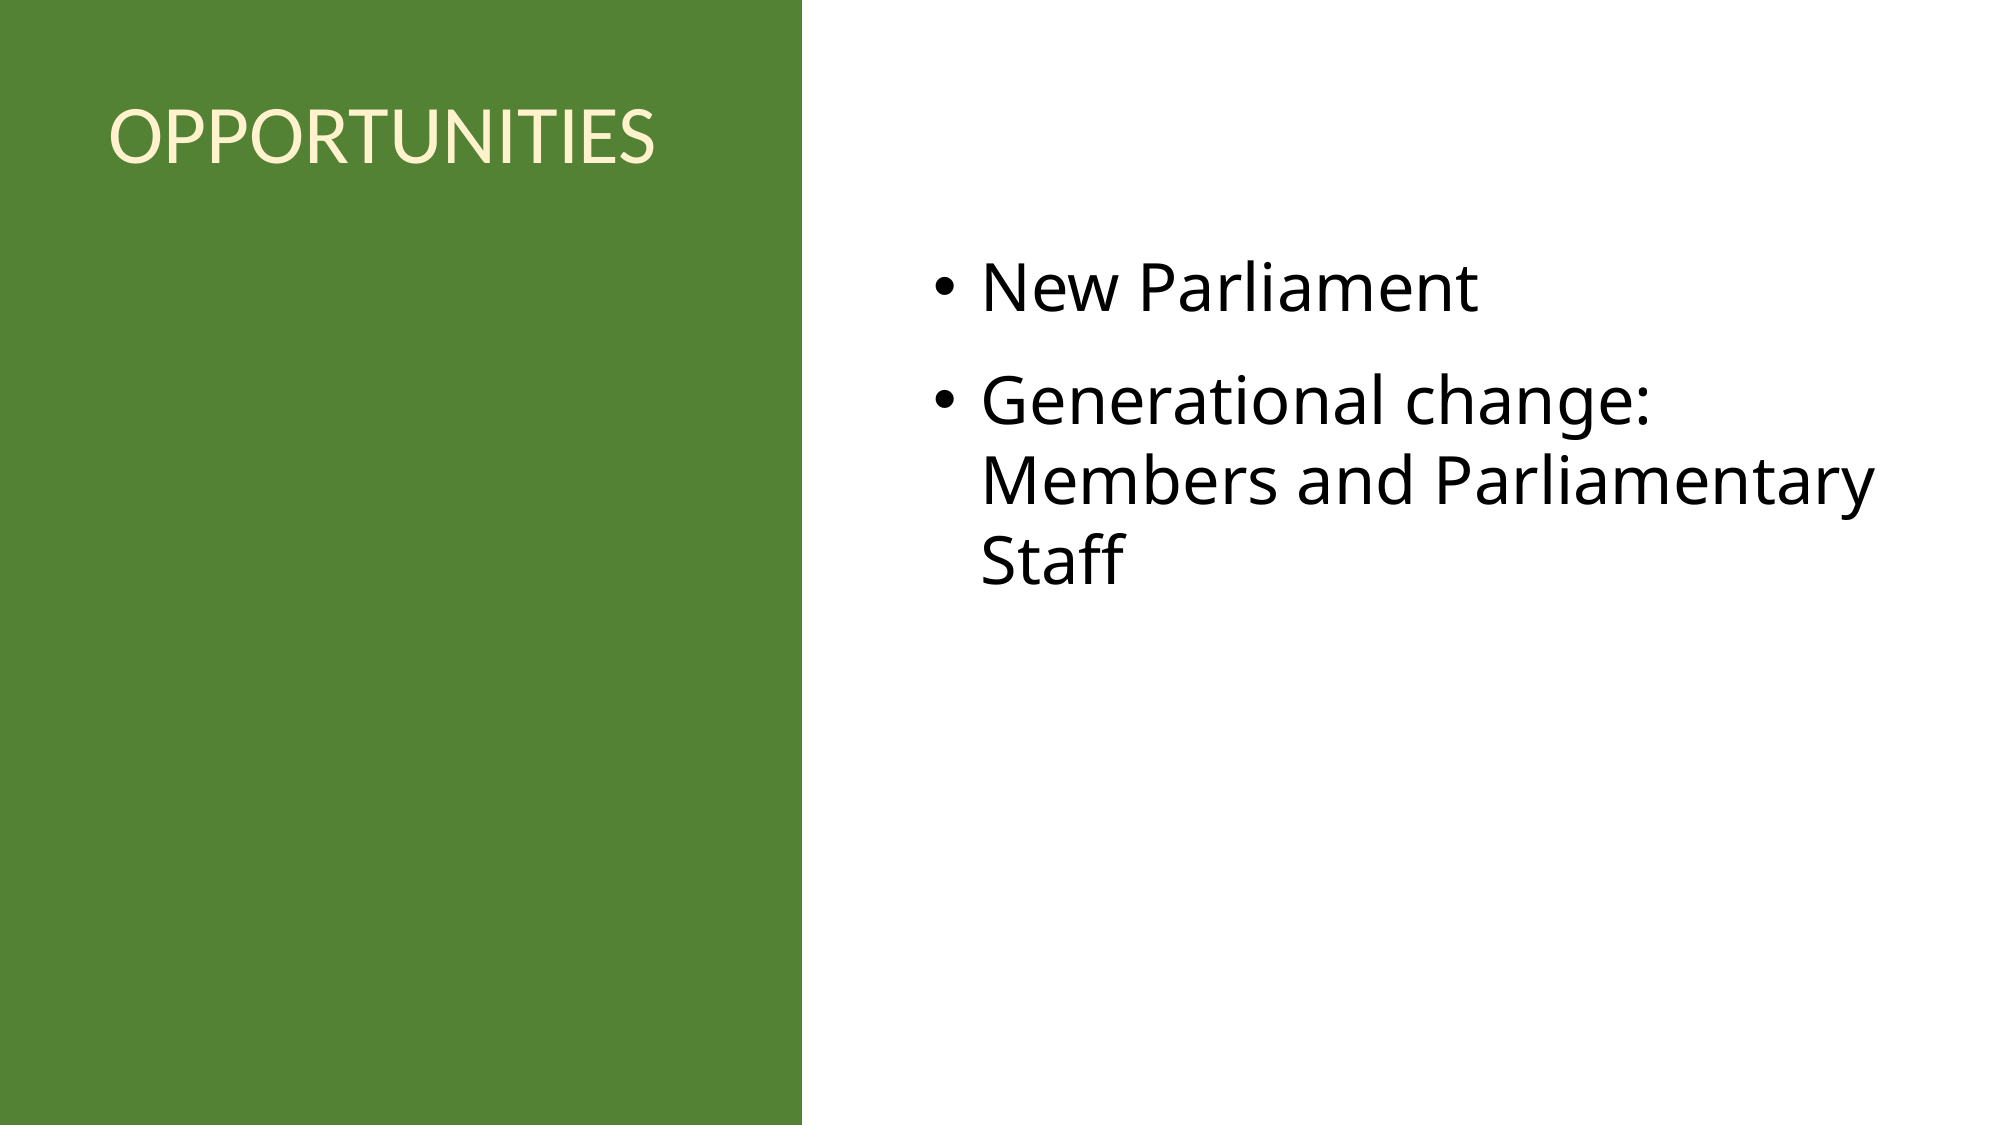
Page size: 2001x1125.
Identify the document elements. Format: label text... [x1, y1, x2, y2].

text_box New Parliament Generational change: Members and Parliamentary Staff [919, 237, 1942, 699]
text_box [0, 0, 803, 1125]
text_box OPPORTUNITIES [93, 83, 837, 319]
